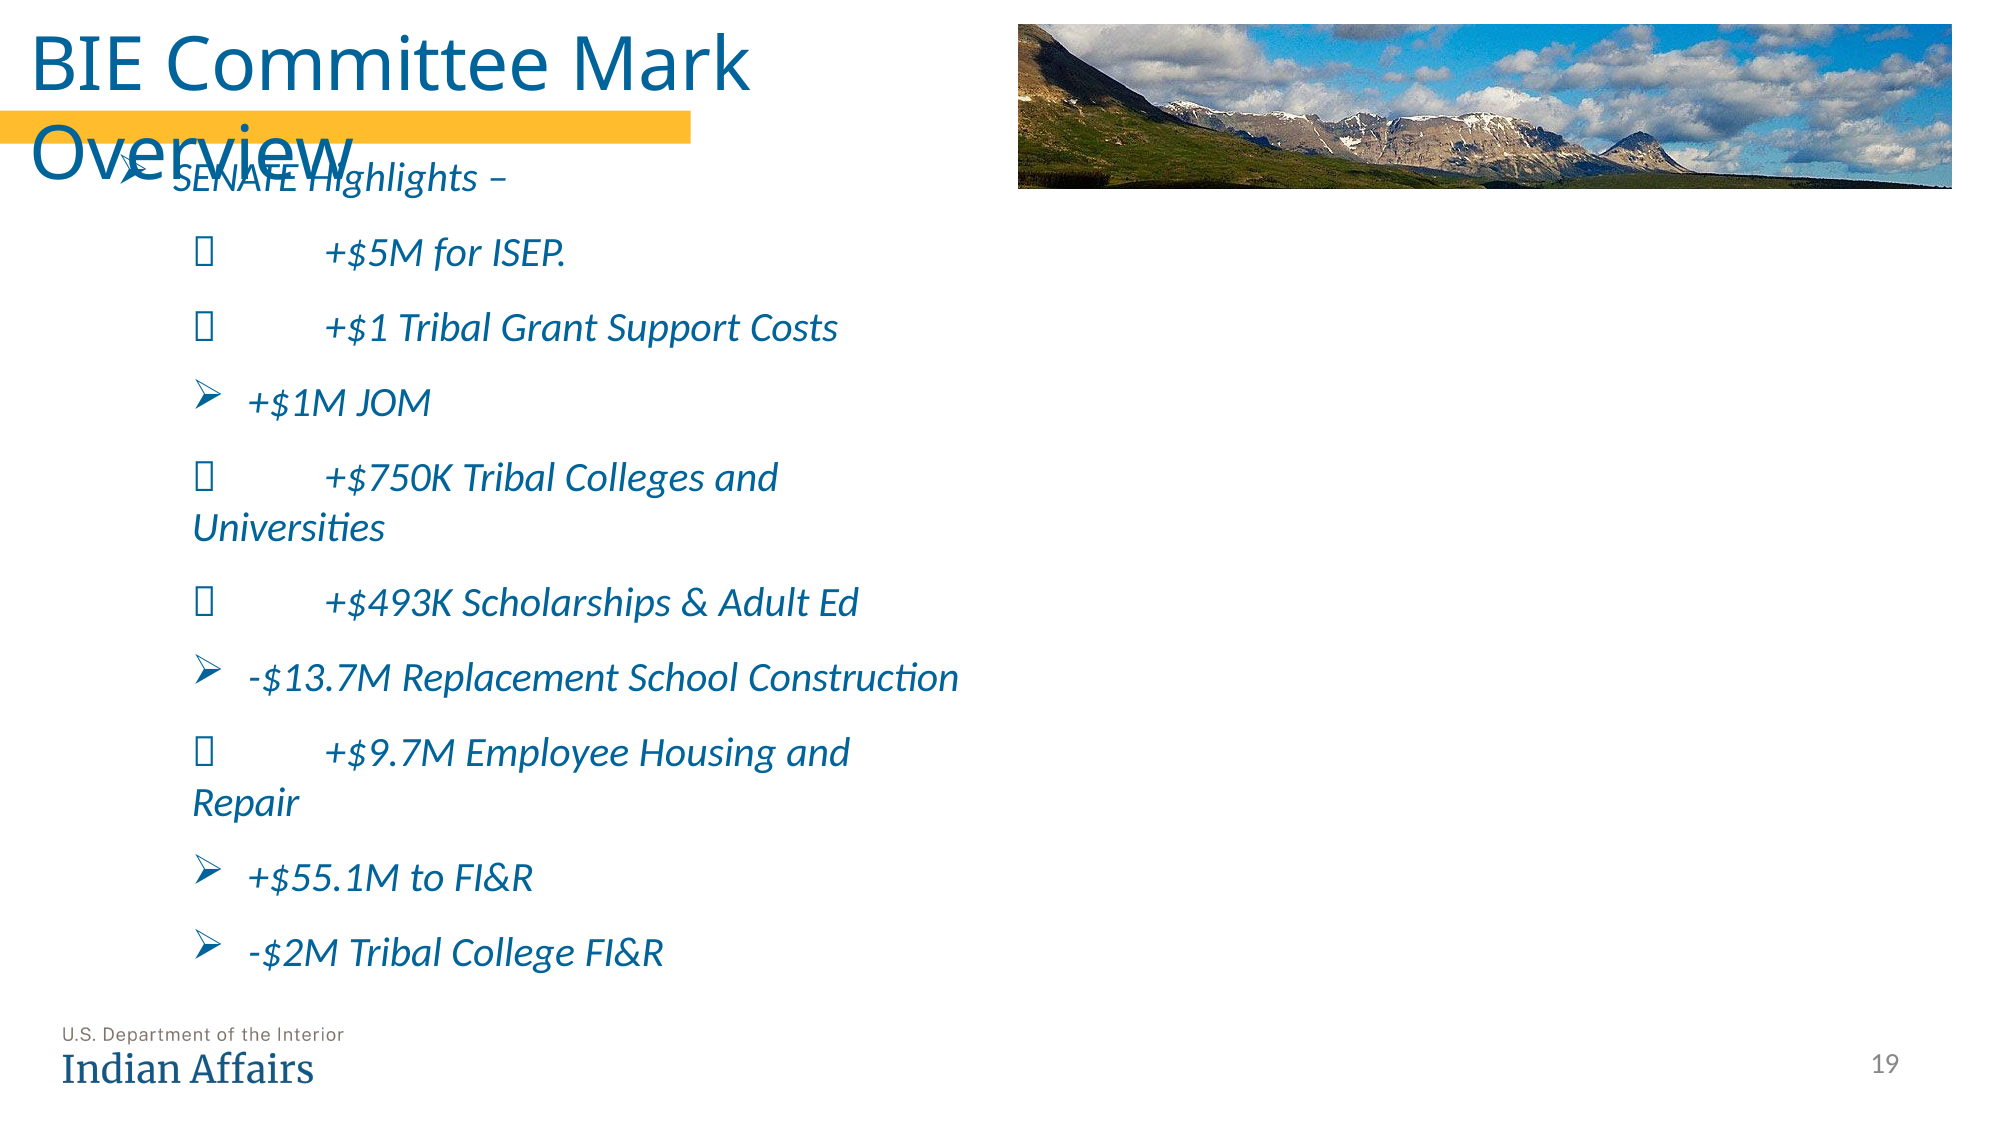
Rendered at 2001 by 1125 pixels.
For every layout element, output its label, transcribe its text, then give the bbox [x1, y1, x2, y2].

slide_number 18 [1864, 1049, 1909, 1125]
title BIE Committee Mark Overview [27, 12, 949, 203]
picture [1017, 24, 1952, 189]
picture [54, 1011, 356, 1104]
text_box SENATE Highlights –  +$5M for ISEP.  +$1 Tribal Grant Support Costs +$1M JOM  +$750K Tribal Colleges and Universities  +$493K Scholarships & Adult Ed -$13.7M Replacement School Construction  +$9.7M Employee Housing and Repair +$55.1M to FI&R -$2M Tribal College FI&R [114, 122, 964, 975]
